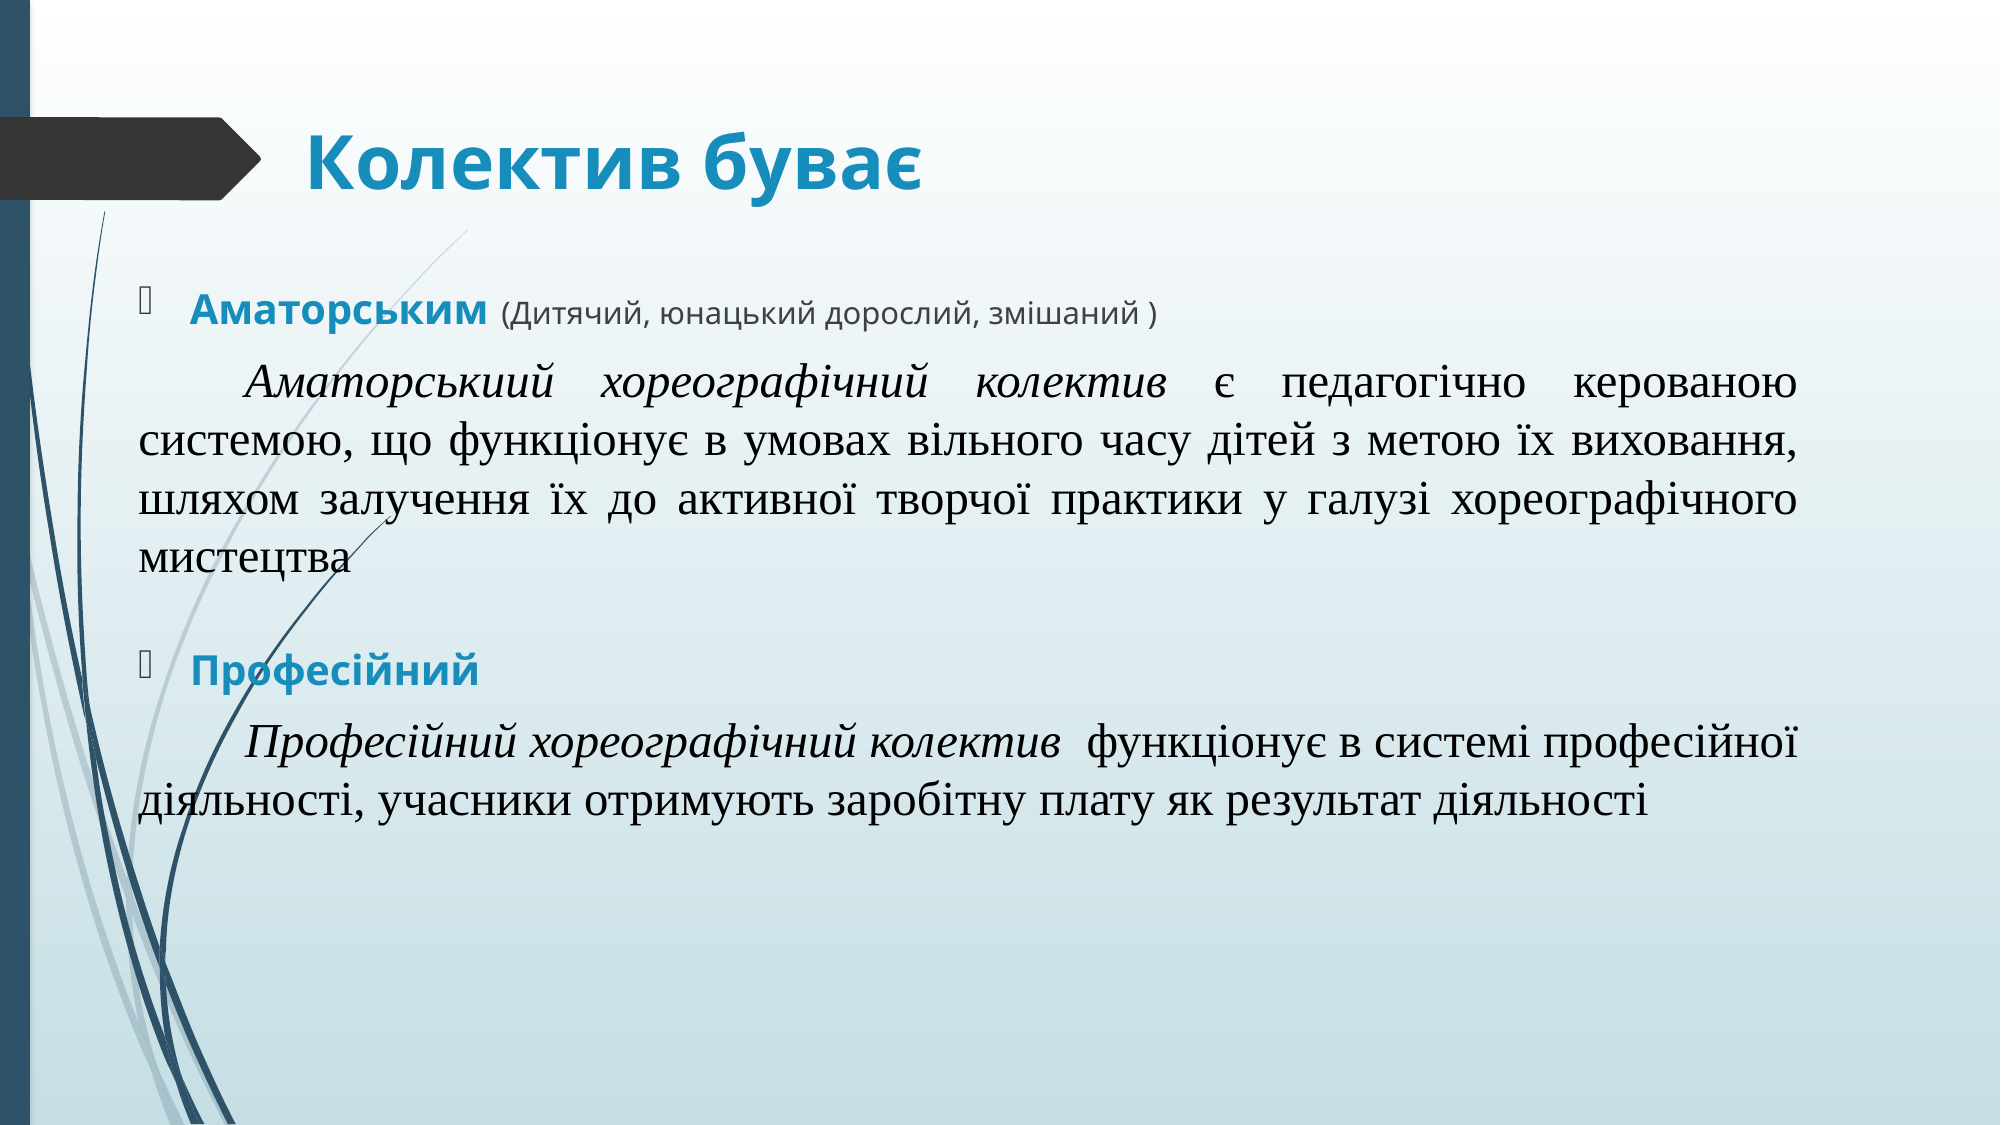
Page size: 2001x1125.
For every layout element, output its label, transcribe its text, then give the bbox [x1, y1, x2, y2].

title Колектив буває [289, 106, 1752, 235]
list Аматорським (Дитячий, юнацький дорослий, змішаний ) Аматорськиий хореографічний колектив є педагогічно керованою системою, що функціонує в умовах вільного часу дітей з метою їх виховання, шляхом залучення їх до активної творчої практики у галузі хореографічного мистецтва Професійний Професійний хореографічний колектив функціонує в системі професійної діяльності, учасники отримують заробітну плату як результат діяльності [123, 267, 1814, 892]
